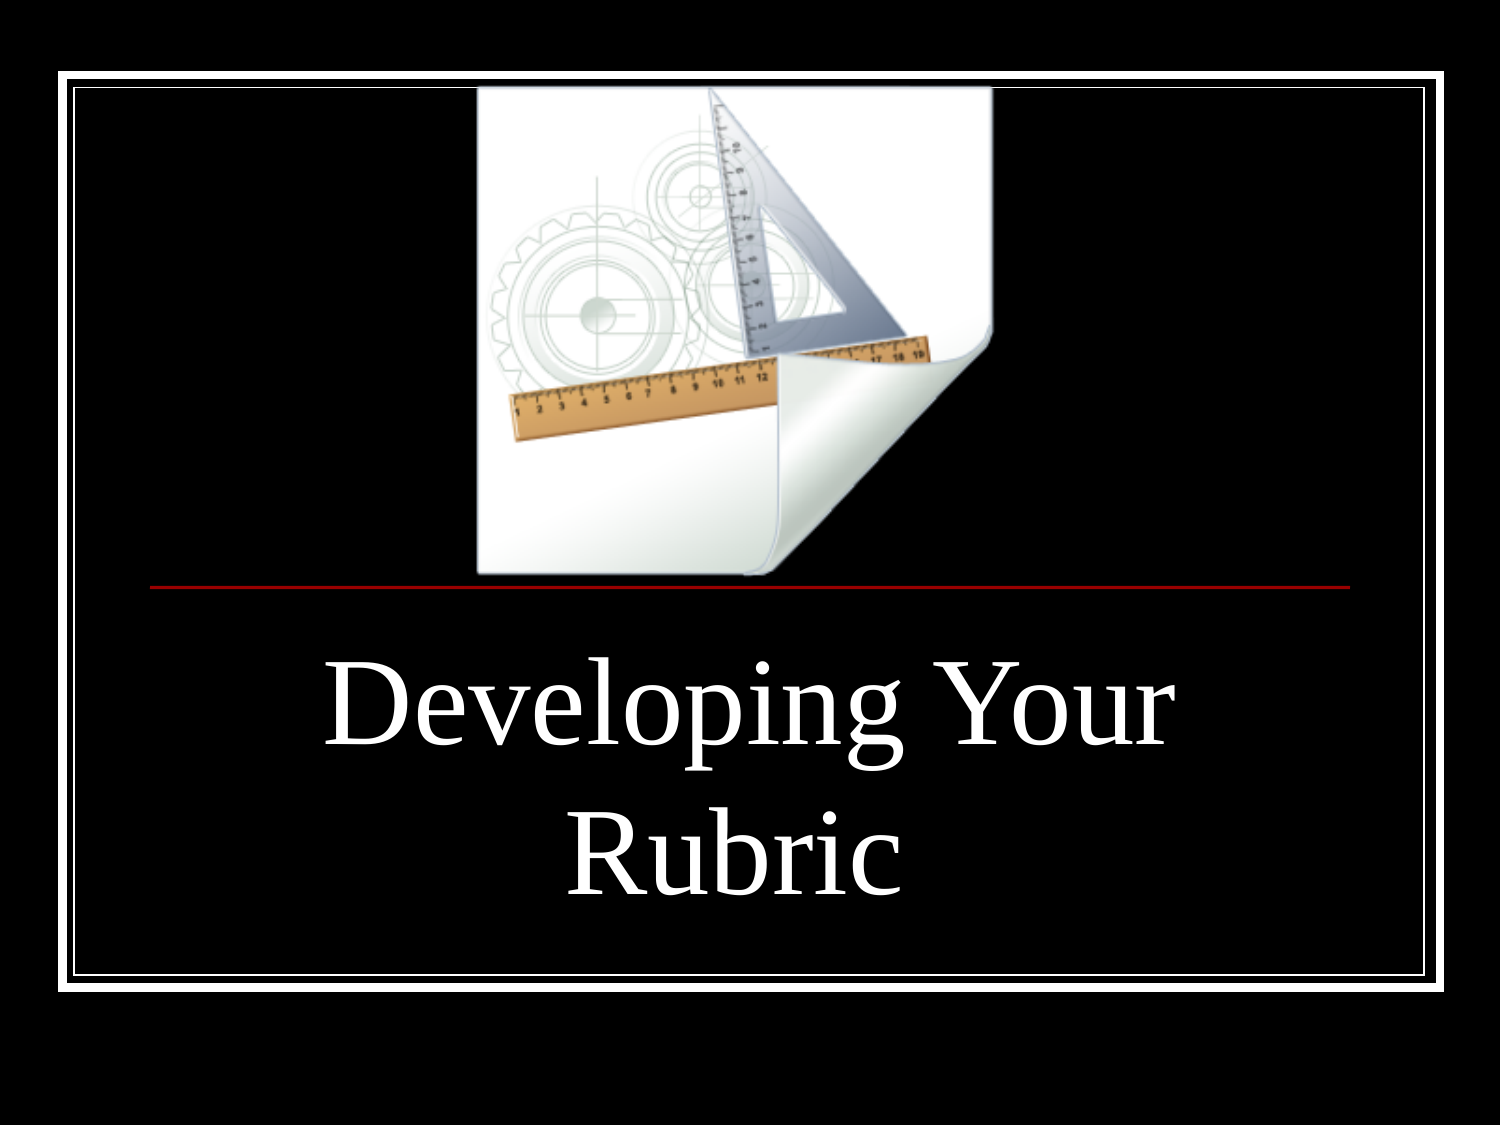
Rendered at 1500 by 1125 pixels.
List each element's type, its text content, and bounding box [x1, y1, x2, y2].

picture [462, 62, 1001, 601]
subtitle Developing Your Rubric [224, 612, 1276, 920]
